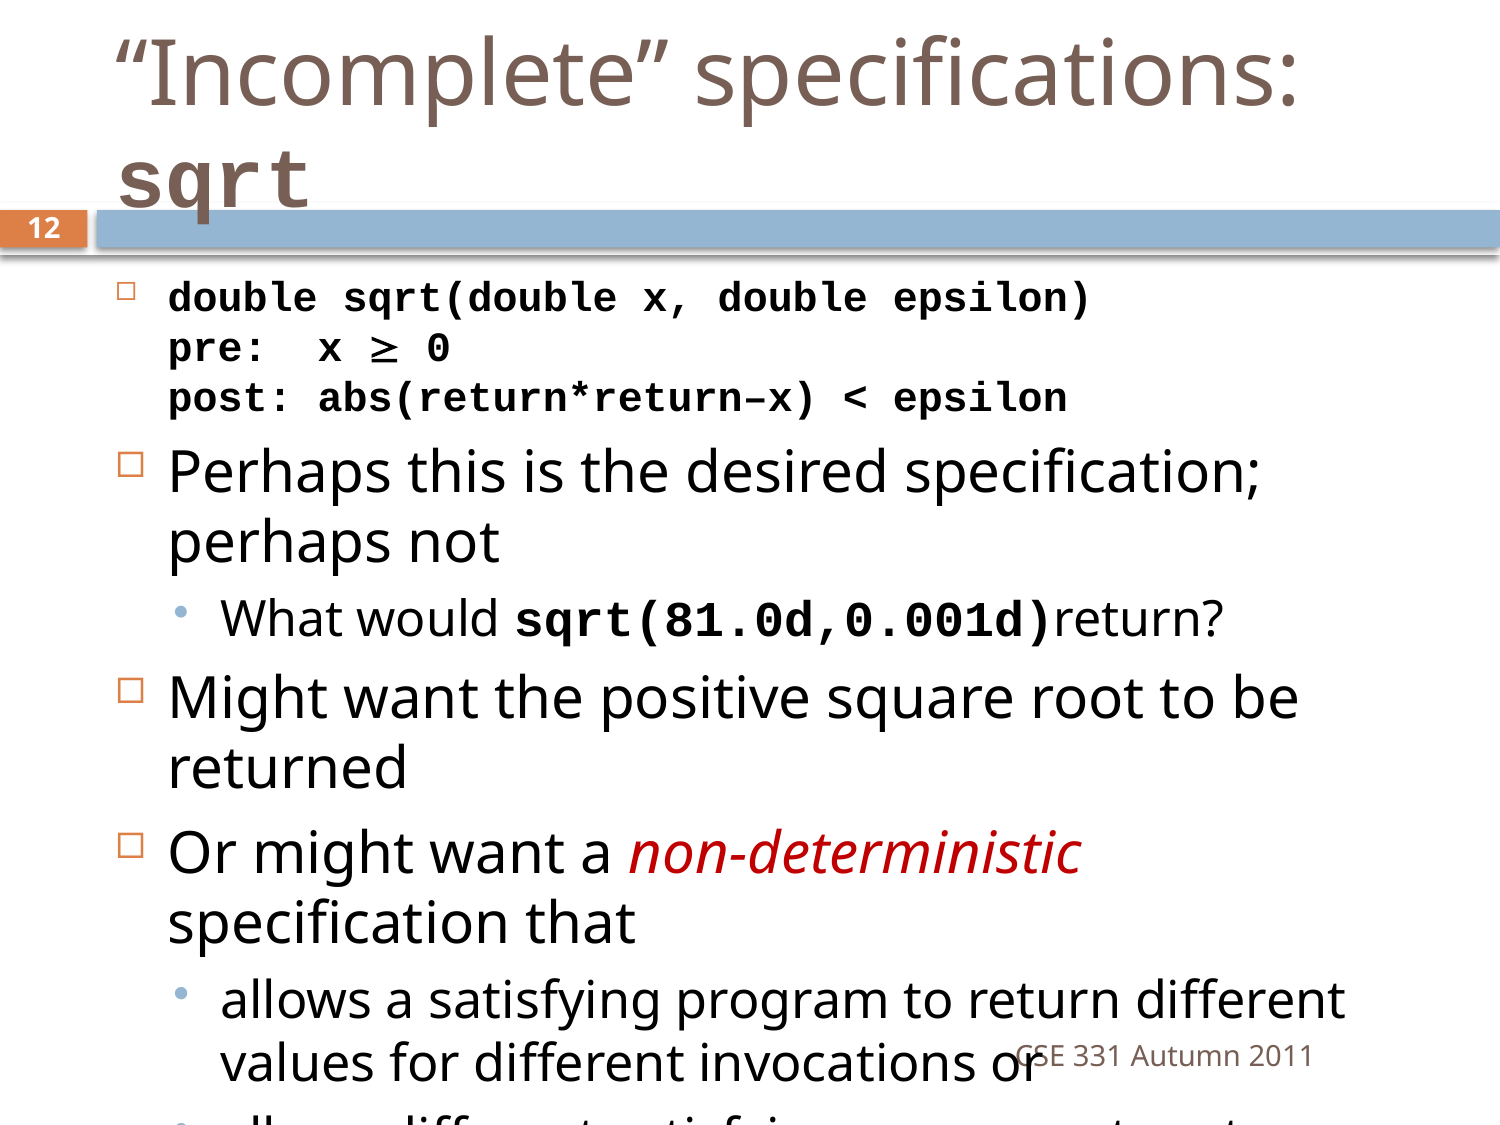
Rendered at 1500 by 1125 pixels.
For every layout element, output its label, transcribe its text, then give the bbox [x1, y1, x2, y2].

slide_number 12 [0, 208, 88, 249]
list double sqrt(double x, double epsilon) pre: x  0 post: abs(return*return–x) < epsilon Perhaps this is the desired specification; perhaps not What would sqrt(81.0d,0.001d)return? Might want the positive square root to be returned Or might want a non-deterministic specification that allows a satisfying program to return different values for different invocations or allows different satisfying programs to return different values [100, 262, 1438, 1000]
slide_number CSE 331 Autumn 2011 [999, 1025, 1438, 1085]
title “Incomplete” specifications: sqrt [100, 37, 1438, 200]
